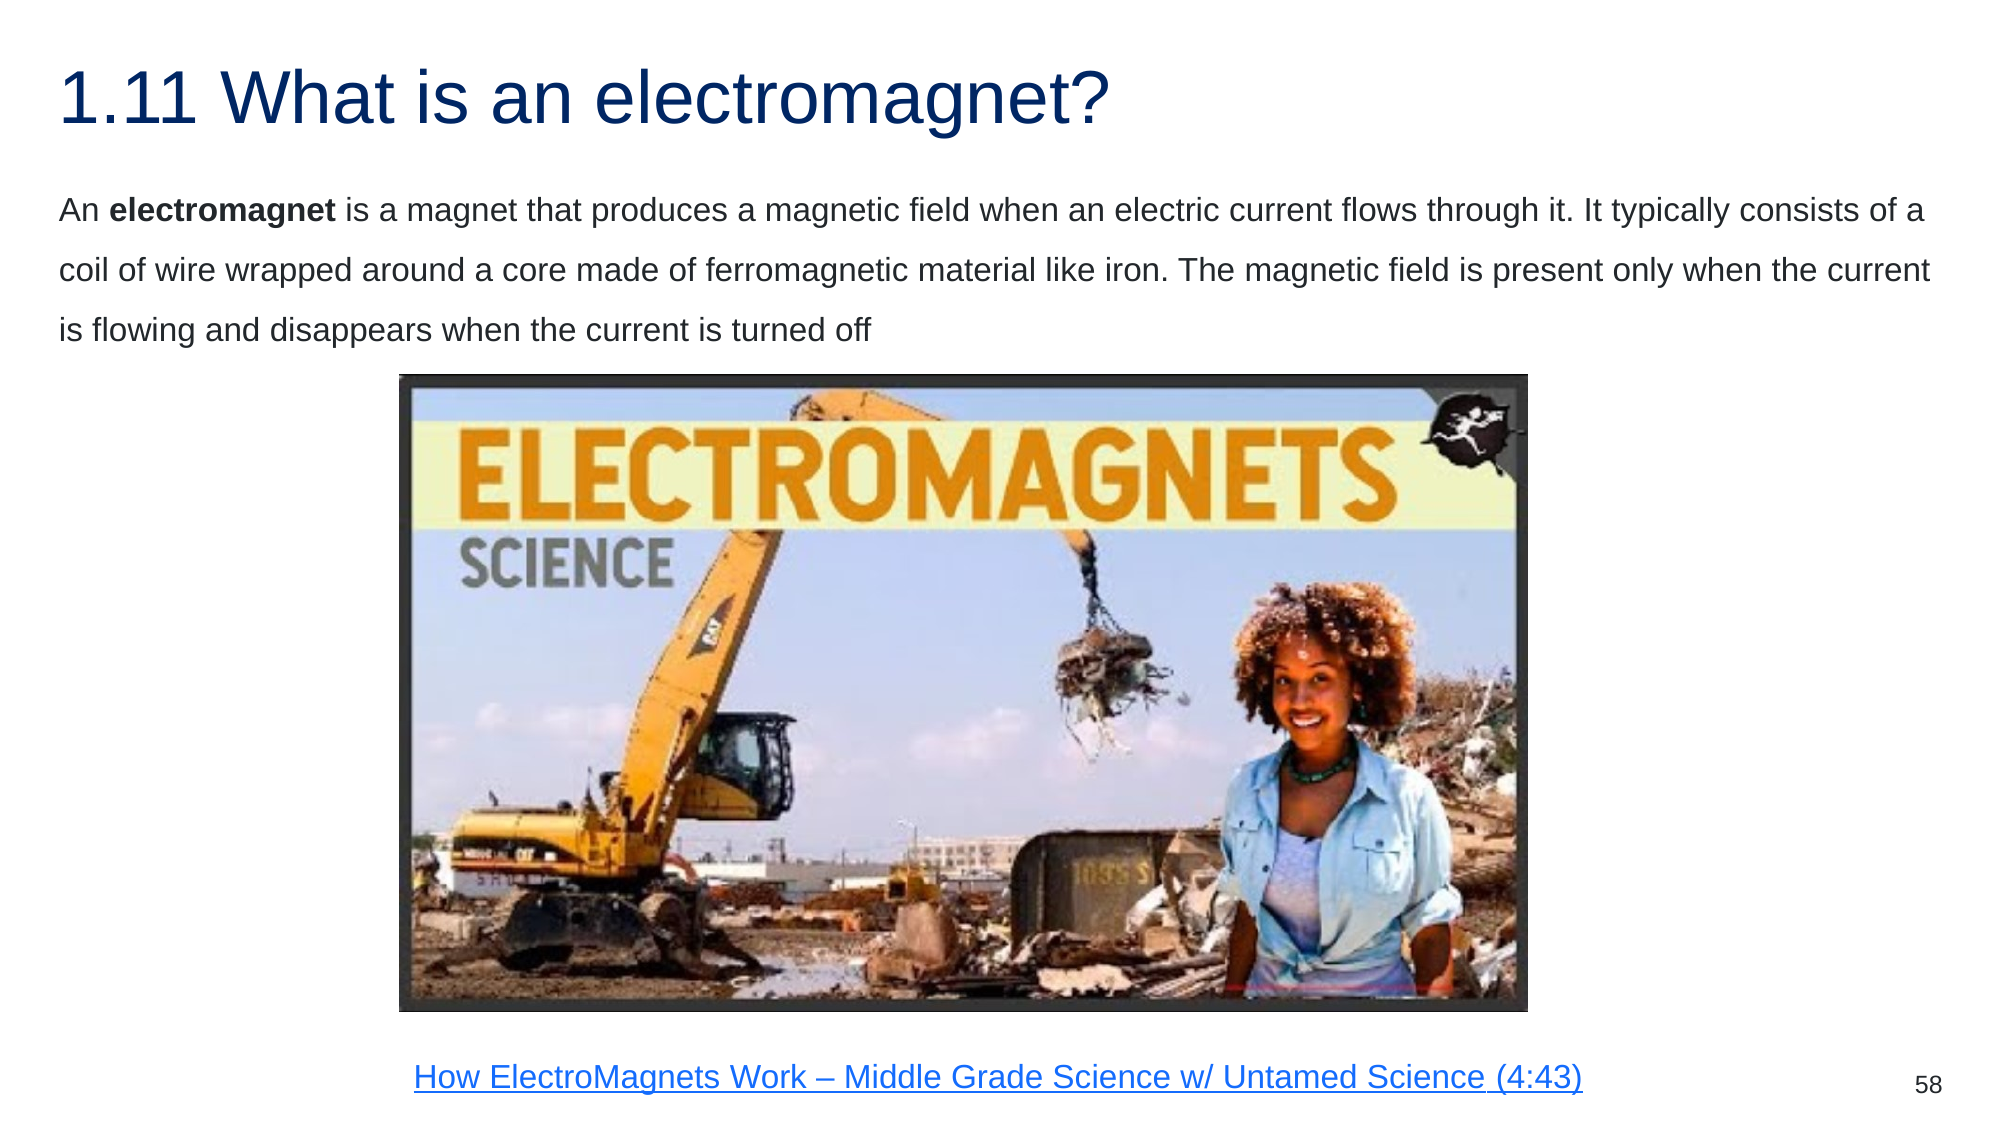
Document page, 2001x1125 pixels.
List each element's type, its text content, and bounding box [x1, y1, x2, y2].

slide_number 58 [1824, 1068, 1943, 1099]
title 1.11 What is an electromagnet? [59, 59, 1943, 149]
text_box How ElectroMagnets Work – Middle Grade Science w/ Untamed Science (4:43) [398, 1028, 1601, 1103]
list An electromagnet is a magnet that produces a magnetic field when an electric current flows through it. It typically consists of a coil of wire wrapped around a core made of ferromagnetic material like iron. The magnetic field is present only when the current is flowing and disappears when the current is turned off [59, 168, 1943, 339]
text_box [398, 374, 1529, 1013]
